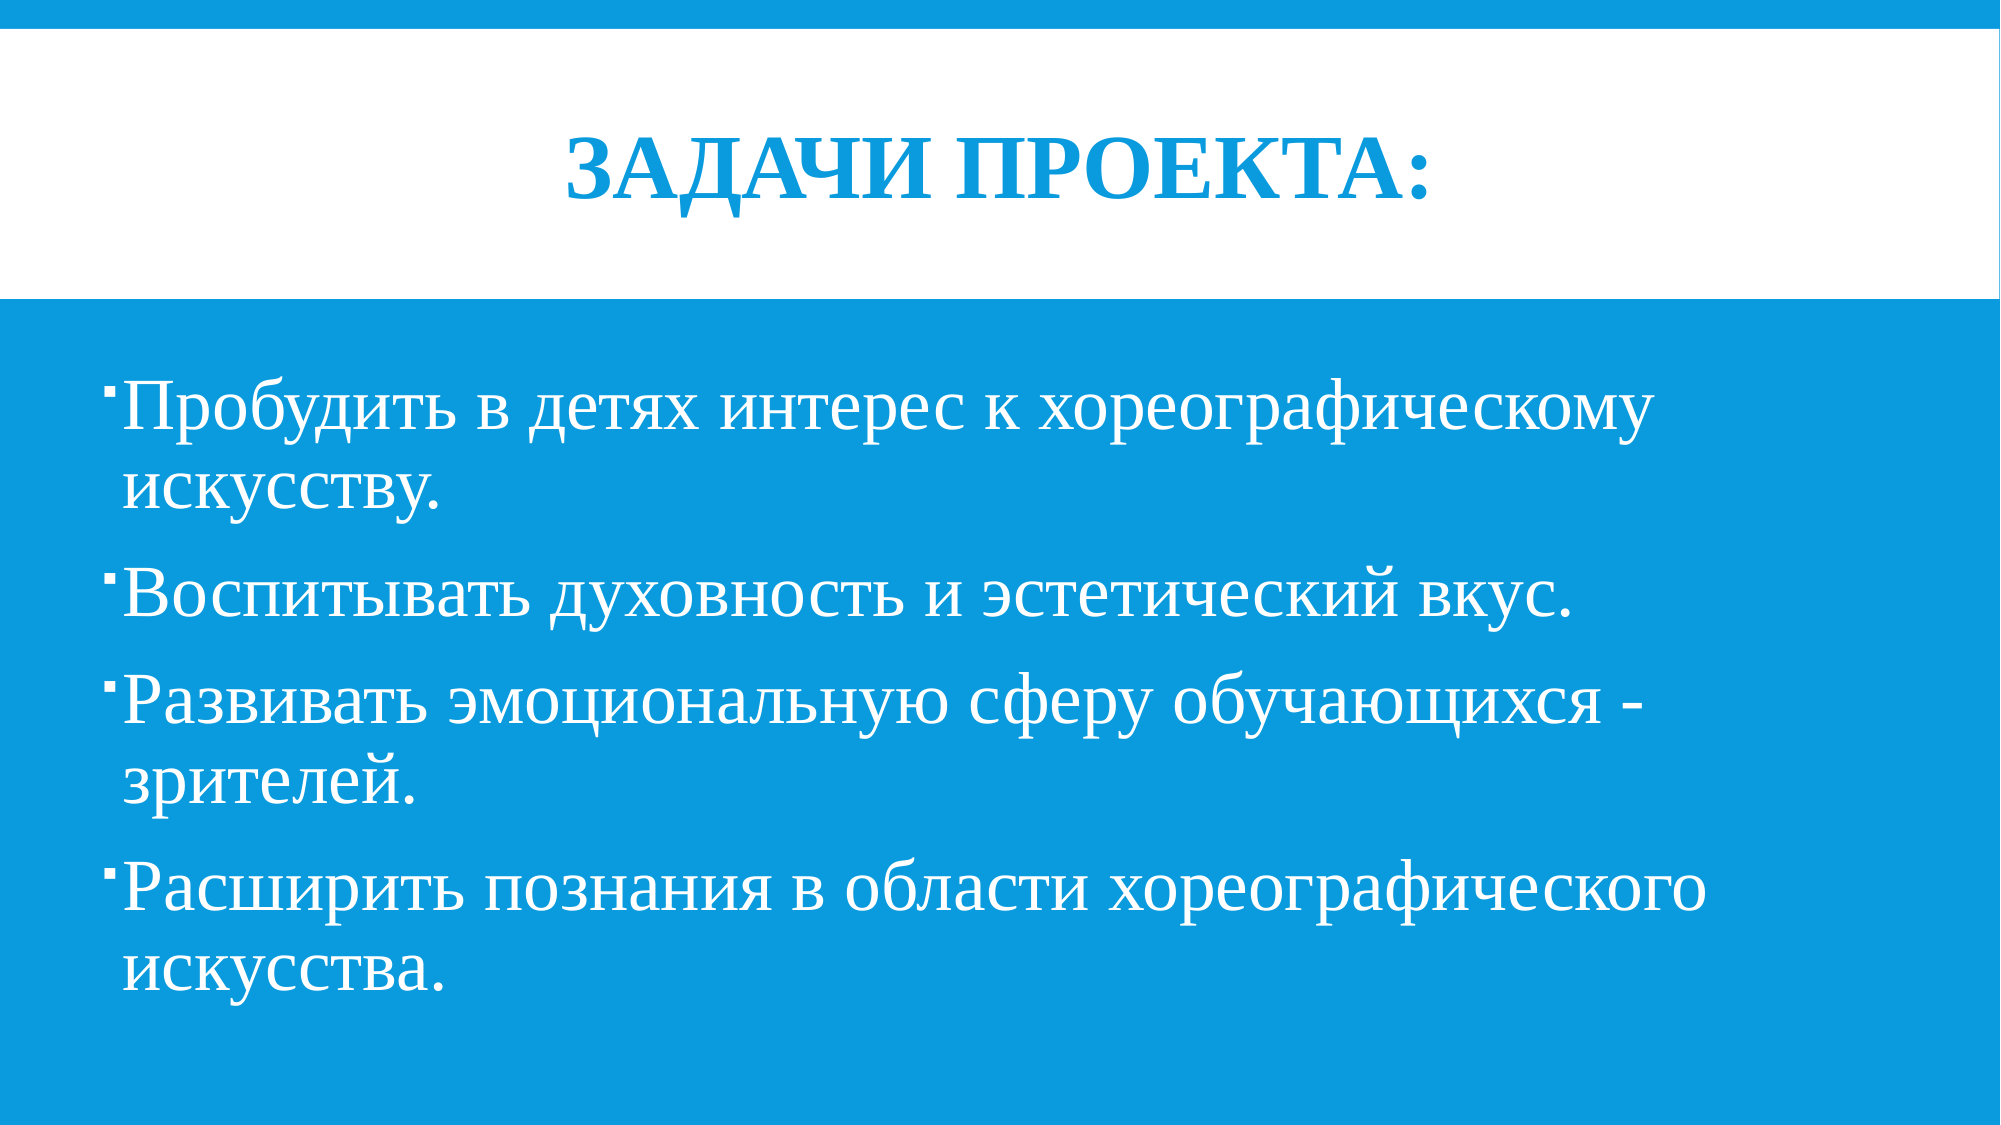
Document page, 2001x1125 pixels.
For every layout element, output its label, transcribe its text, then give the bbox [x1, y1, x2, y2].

list Пробудить в детях интерес к хореографическому искусству. Воспитывать духовность и эстетический вкус. Развивать эмоциональную сферу обучающихся - зрителей. Расширить познания в области хореографического искусства. [78, 358, 1803, 1020]
title Задачи проекта: [197, 46, 1803, 295]
